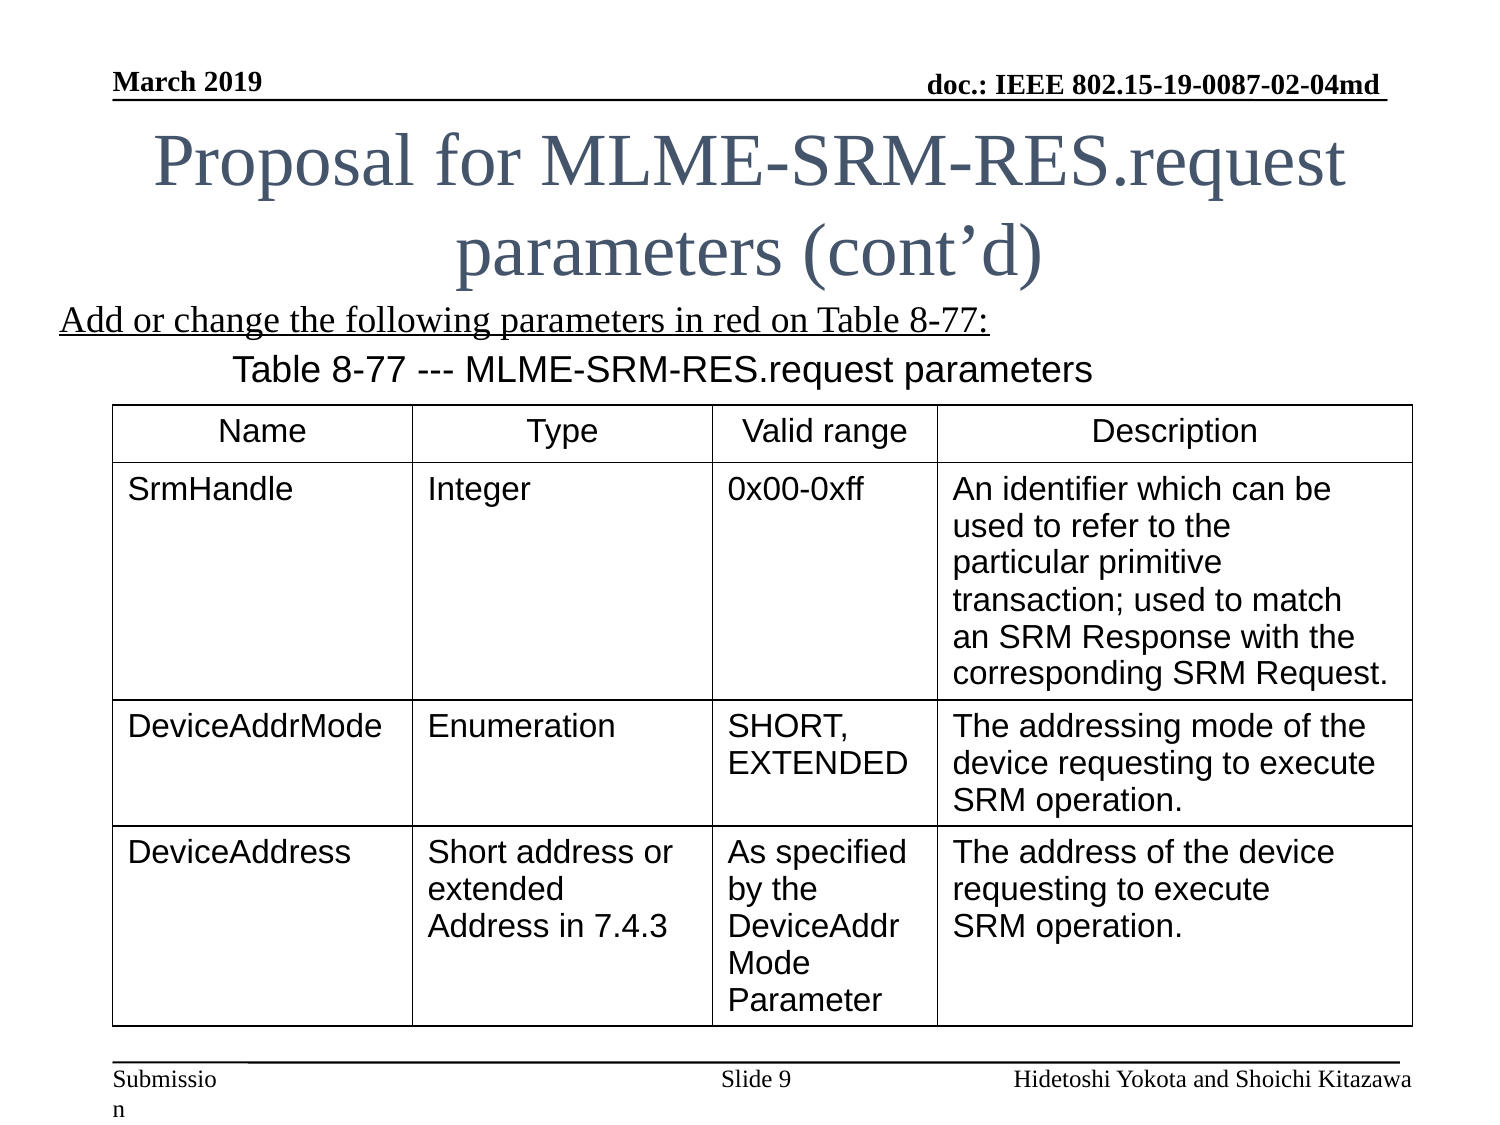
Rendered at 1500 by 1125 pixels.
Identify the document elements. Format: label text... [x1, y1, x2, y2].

text_box Table 8-77 --- MLME-SRM-RES.request parameters [217, 348, 1109, 398]
table_cell As specified by the DeviceAddrMode Parameter [713, 827, 937, 1025]
text_box Add or change the following parameters in red on Table 8-77: [44, 287, 1456, 348]
table_cell DeviceAddrMode [113, 701, 412, 825]
table_cell SrmHandle [113, 463, 412, 699]
table_cell Short address or extended Address in 7.4.3 [413, 827, 712, 1025]
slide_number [112, 62, 375, 98]
table_header Description [938, 406, 1412, 462]
table_cell Enumeration [413, 701, 712, 825]
table_cell SHORT, EXTENDED [713, 701, 937, 825]
table_cell The address of the device requesting to execute SRM operation. [938, 827, 1412, 1025]
footer Hidetoshi Yokota and Shoichi Kitazawa [900, 1062, 1413, 1093]
slide_number Slide 9 [712, 1062, 800, 1093]
table_cell An identifier which can be used to refer to the particular primitive transaction; used to match an SRM Response with the corresponding SRM Request. [938, 463, 1412, 699]
table_header Valid range [713, 406, 937, 462]
table_cell DeviceAddress [113, 827, 412, 1025]
title Proposal for MLME-SRM-RES.request parameters (cont’d) [112, 112, 1388, 287]
table_cell 0x00-0xff [713, 463, 937, 699]
table_header Name [113, 406, 412, 462]
table_cell The addressing mode of the device requesting to execute SRM operation. [938, 701, 1412, 825]
table_cell Integer [413, 463, 712, 699]
table_header Type [413, 406, 712, 462]
